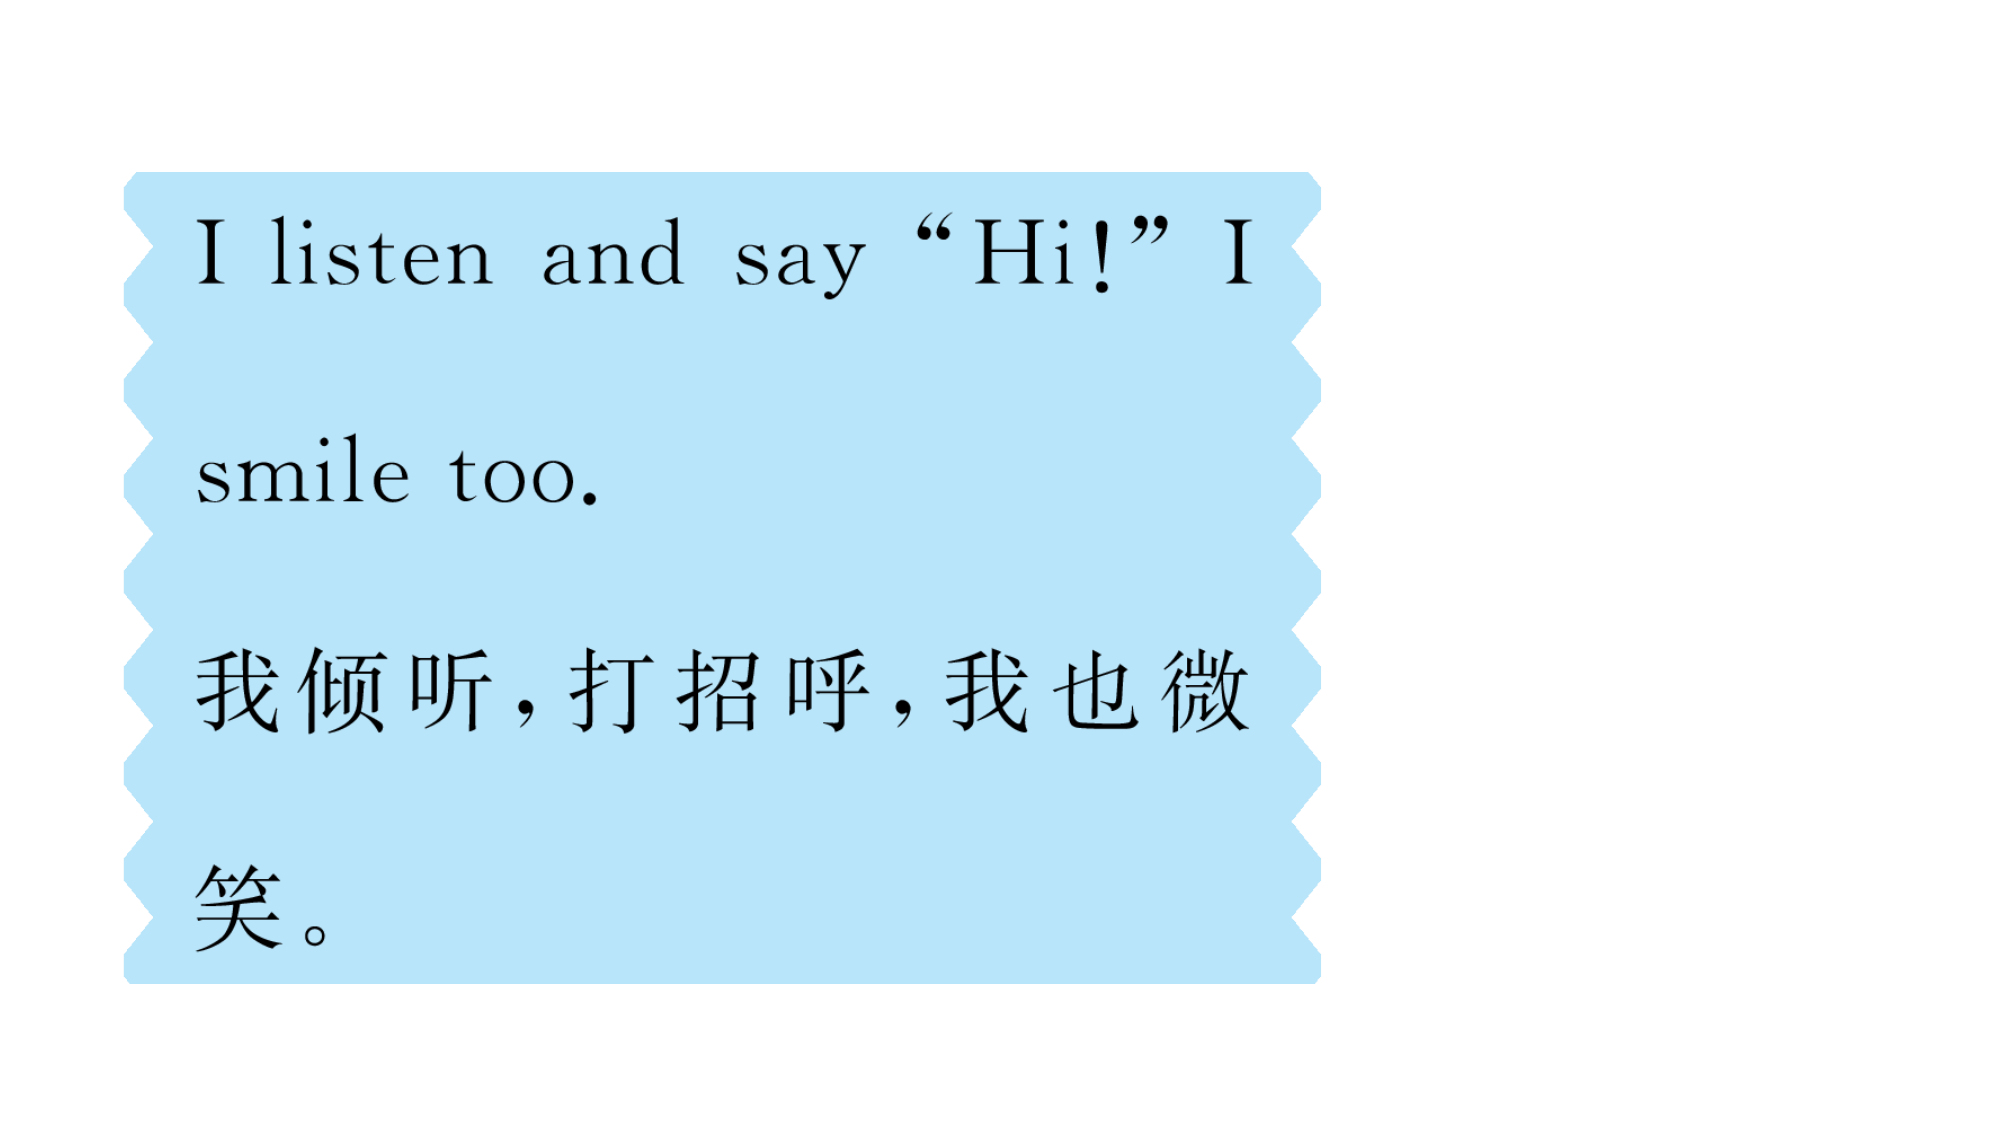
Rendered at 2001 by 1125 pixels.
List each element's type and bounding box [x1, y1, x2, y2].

picture [118, 172, 1355, 984]
